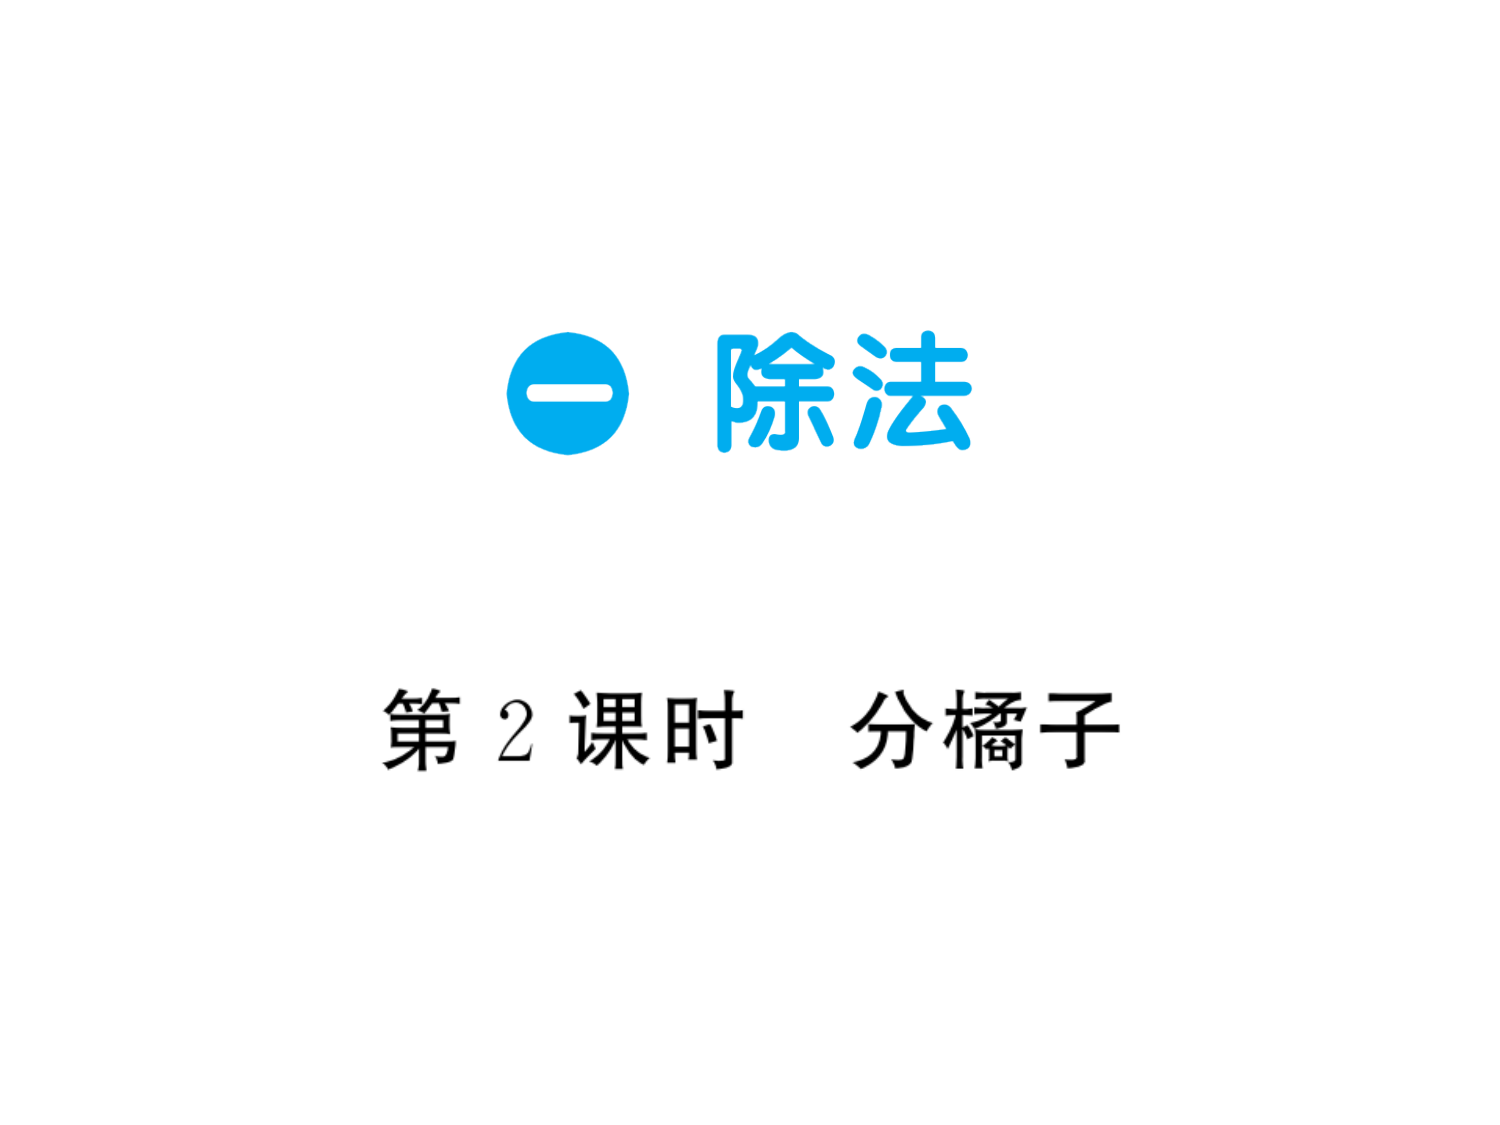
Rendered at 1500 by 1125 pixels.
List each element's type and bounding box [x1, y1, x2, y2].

picture [501, 300, 999, 489]
picture [369, 668, 1131, 780]
